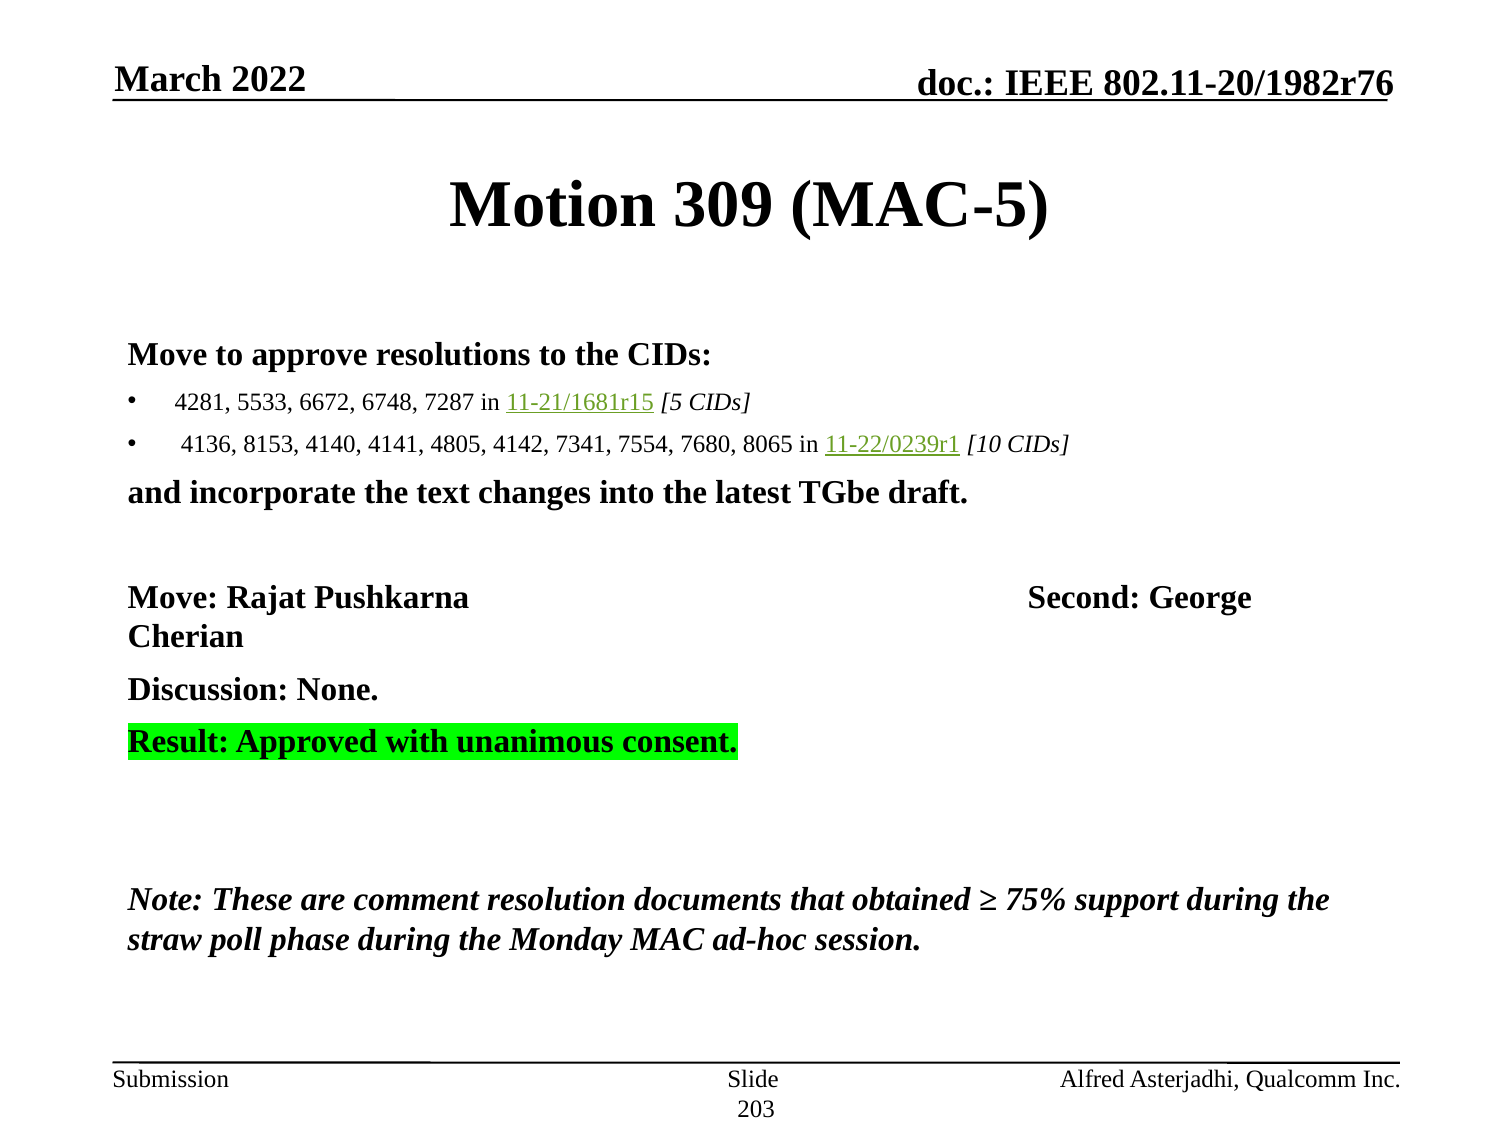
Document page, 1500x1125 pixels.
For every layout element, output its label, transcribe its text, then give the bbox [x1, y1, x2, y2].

title Motion 309 (MAC-5) [112, 112, 1388, 288]
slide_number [114, 54, 423, 100]
footer Alfred Asterjadhi, Qualcomm Inc. [878, 1061, 1402, 1093]
slide_number Slide 203 [712, 1061, 800, 1123]
list Move to approve resolutions to the CIDs: 4281, 5533, 6672, 6748, 7287 in 11-21/1681r15 [5 CIDs] 4136, 8153, 4140, 4141, 4805, 4142, 7341, 7554, 7680, 8065 in 11-22/0239r1 [10 CIDs] and incorporate the text changes into the latest TGbe draft. Move: Rajat Pushkarna Second: George Cherian Discussion: None. Result: Approved with unanimous consent. Note: These are comment resolution documents that obtained ≥ 75% support during the straw poll phase during the Monday MAC ad-hoc session. [112, 324, 1388, 1063]
